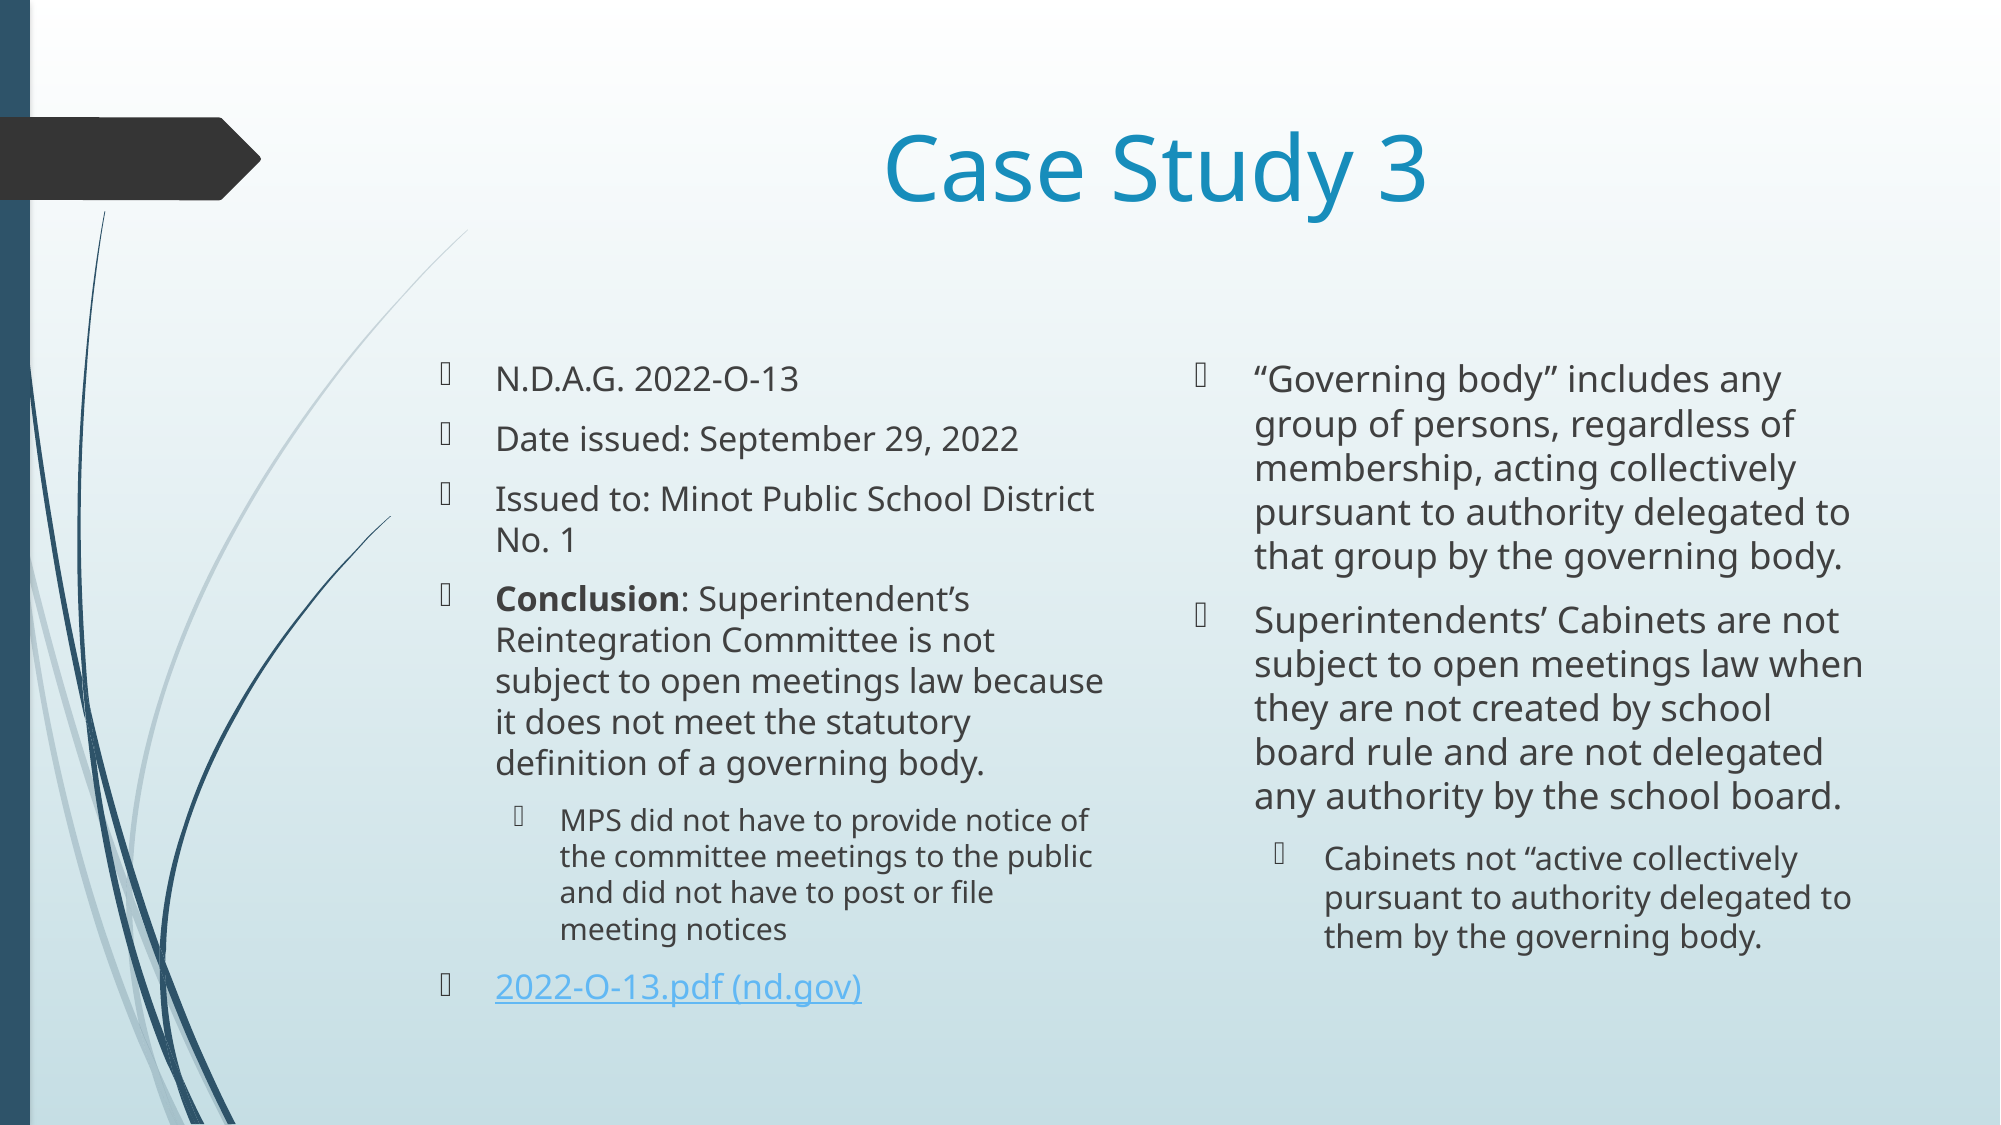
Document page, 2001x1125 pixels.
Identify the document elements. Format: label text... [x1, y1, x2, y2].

list N.D.A.G. 2022-O-13 Date issued: September 29, 2022 Issued to: Minot Public School District No. 1 Conclusion: Superintendent’s Reintegration Committee is not subject to open meetings law because it does not meet the statutory definition of a governing body. MPS did not have to provide notice of the committee meetings to the public and did not have to post or file meeting notices 2022-O-13.pdf (nd.gov) [424, 350, 1133, 1050]
title Case Study 3 [425, 102, 1888, 313]
list “Governing body” includes any group of persons, regardless of membership, acting collectively pursuant to authority delegated to that group by the governing body. Superintendents’ Cabinets are not subject to open meetings law when they are not created by school board rule and are not delegated any authority by the school board. Cabinets not “active collectively pursuant to authority delegated to them by the governing body. [1179, 348, 1888, 969]
